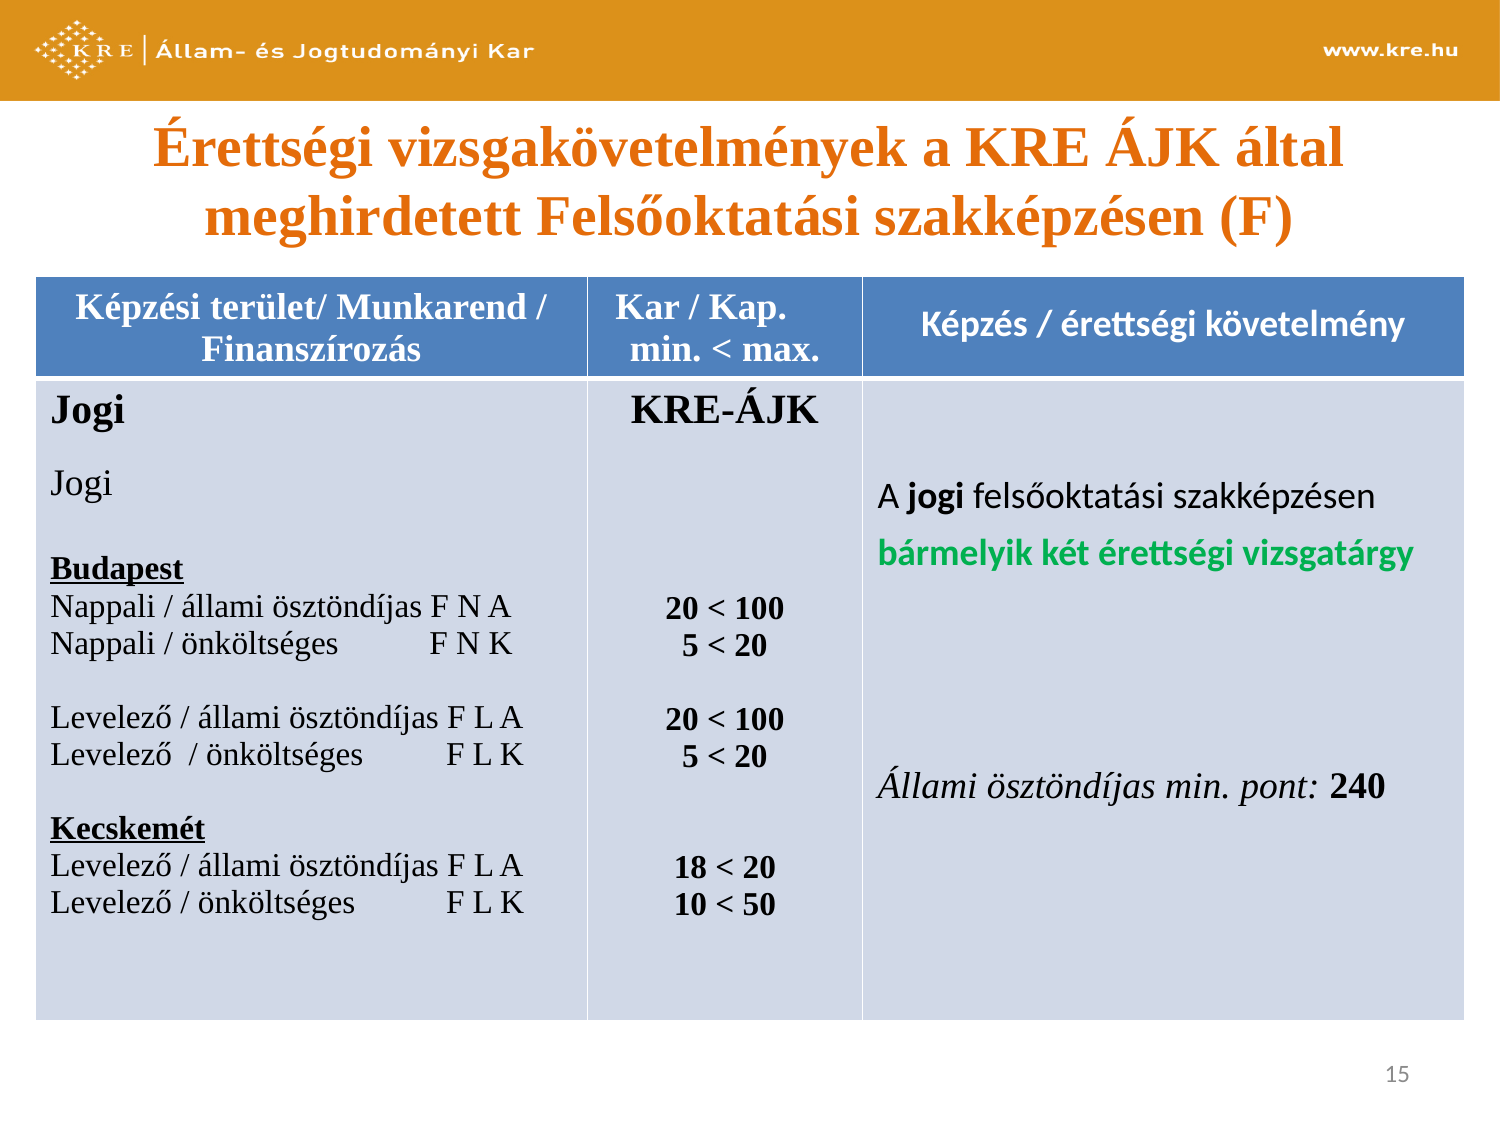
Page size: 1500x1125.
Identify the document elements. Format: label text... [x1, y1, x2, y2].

slide_number 15 [1074, 1042, 1425, 1103]
table_cell KRE-ÁJK 20 < 100 5 < 20 20 < 100 5 < 20 18 < 20 10 < 50 [588, 381, 862, 1020]
title Érettségi vizsgakövetelmények a KRE ÁJK által meghirdetett Felsőoktatási szakképzésen (F) [75, 110, 1425, 256]
picture [0, 0, 1500, 102]
table_header Képzés / érettségi követelmény [863, 277, 1464, 376]
table_header Kar / Kap. min. < max. [588, 277, 862, 376]
table_header Képzési terület/ Munkarend / Finanszírozás [36, 277, 587, 376]
table_cell Jogi Jogi Budapest Nappali / állami ösztöndíjas F N A Nappali / önköltséges F N K Levelező / állami ösztöndíjas F L A Levelező / önköltséges F L K Kecskemét Levelező / állami ösztöndíjas F L A Levelező / önköltséges F L K [36, 381, 587, 1020]
table_cell A jogi felsőoktatási szakképzésen bármelyik két érettségi vizsgatárgy Állami ösztöndíjas min. pont: 240 [863, 381, 1464, 1020]
